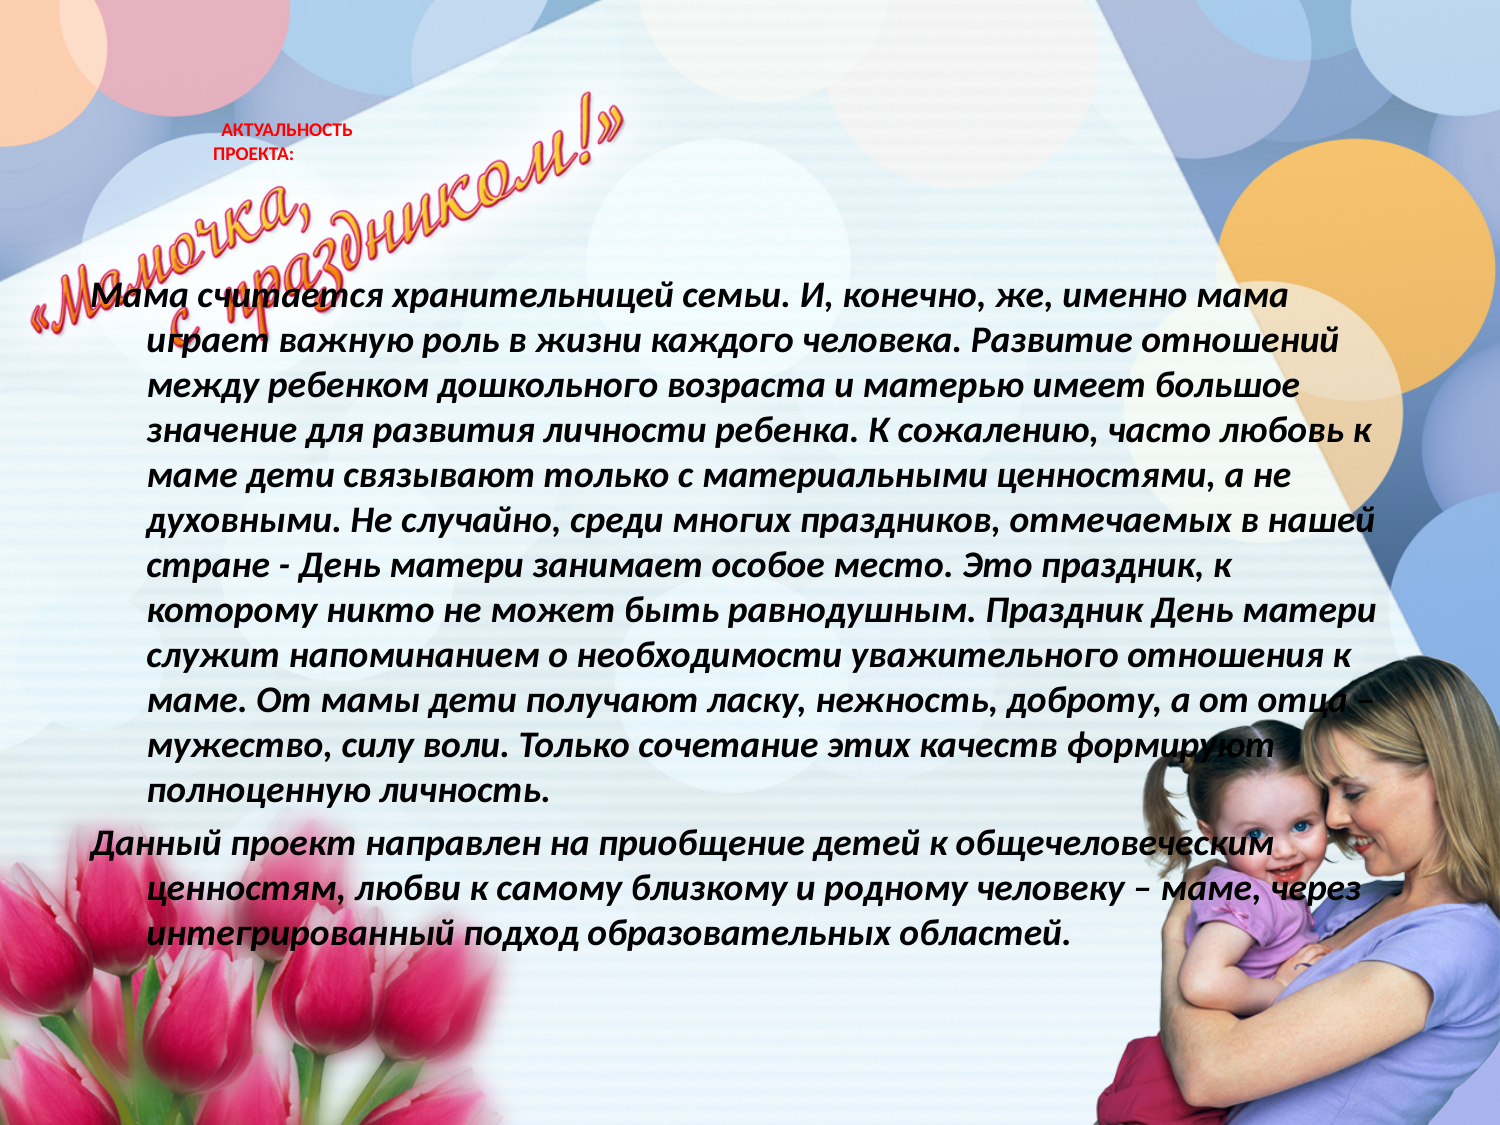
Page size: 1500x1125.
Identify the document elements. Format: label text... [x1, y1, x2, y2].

title АКТУАЛЬНОСТЬ ПРОЕКТА: [75, 45, 1425, 233]
list Мама считается хранительницей семьи. И, конечно, же, именно мама играет важную роль в жизни каждого человека. Развитие отношений между ребенком дошкольного возраста и матерью имеет большое значение для развития личности ребенка. К сожалению, часто любовь к маме дети связывают только с материальными ценностями, а не духовными. Не случайно, среди многих праздников, отмечаемых в нашей стране - День матери занимает особое место. Это праздник, к которому никто не может быть равнодушным. Праздник День матери служит напоминанием о необходимости уважительного отношения к маме. От мамы дети получают ласку, нежность, доброту, а от отца – мужество, силу воли. Только сочетание этих качеств формируют полноценную личность. Данный проект направлен на приобщение детей к общечеловеческим ценностям, любви к самому близкому и родному человеку – маме, через интегрированный подход образовательных областей. [75, 262, 1425, 1005]
picture [0, 0, 1500, 1125]
